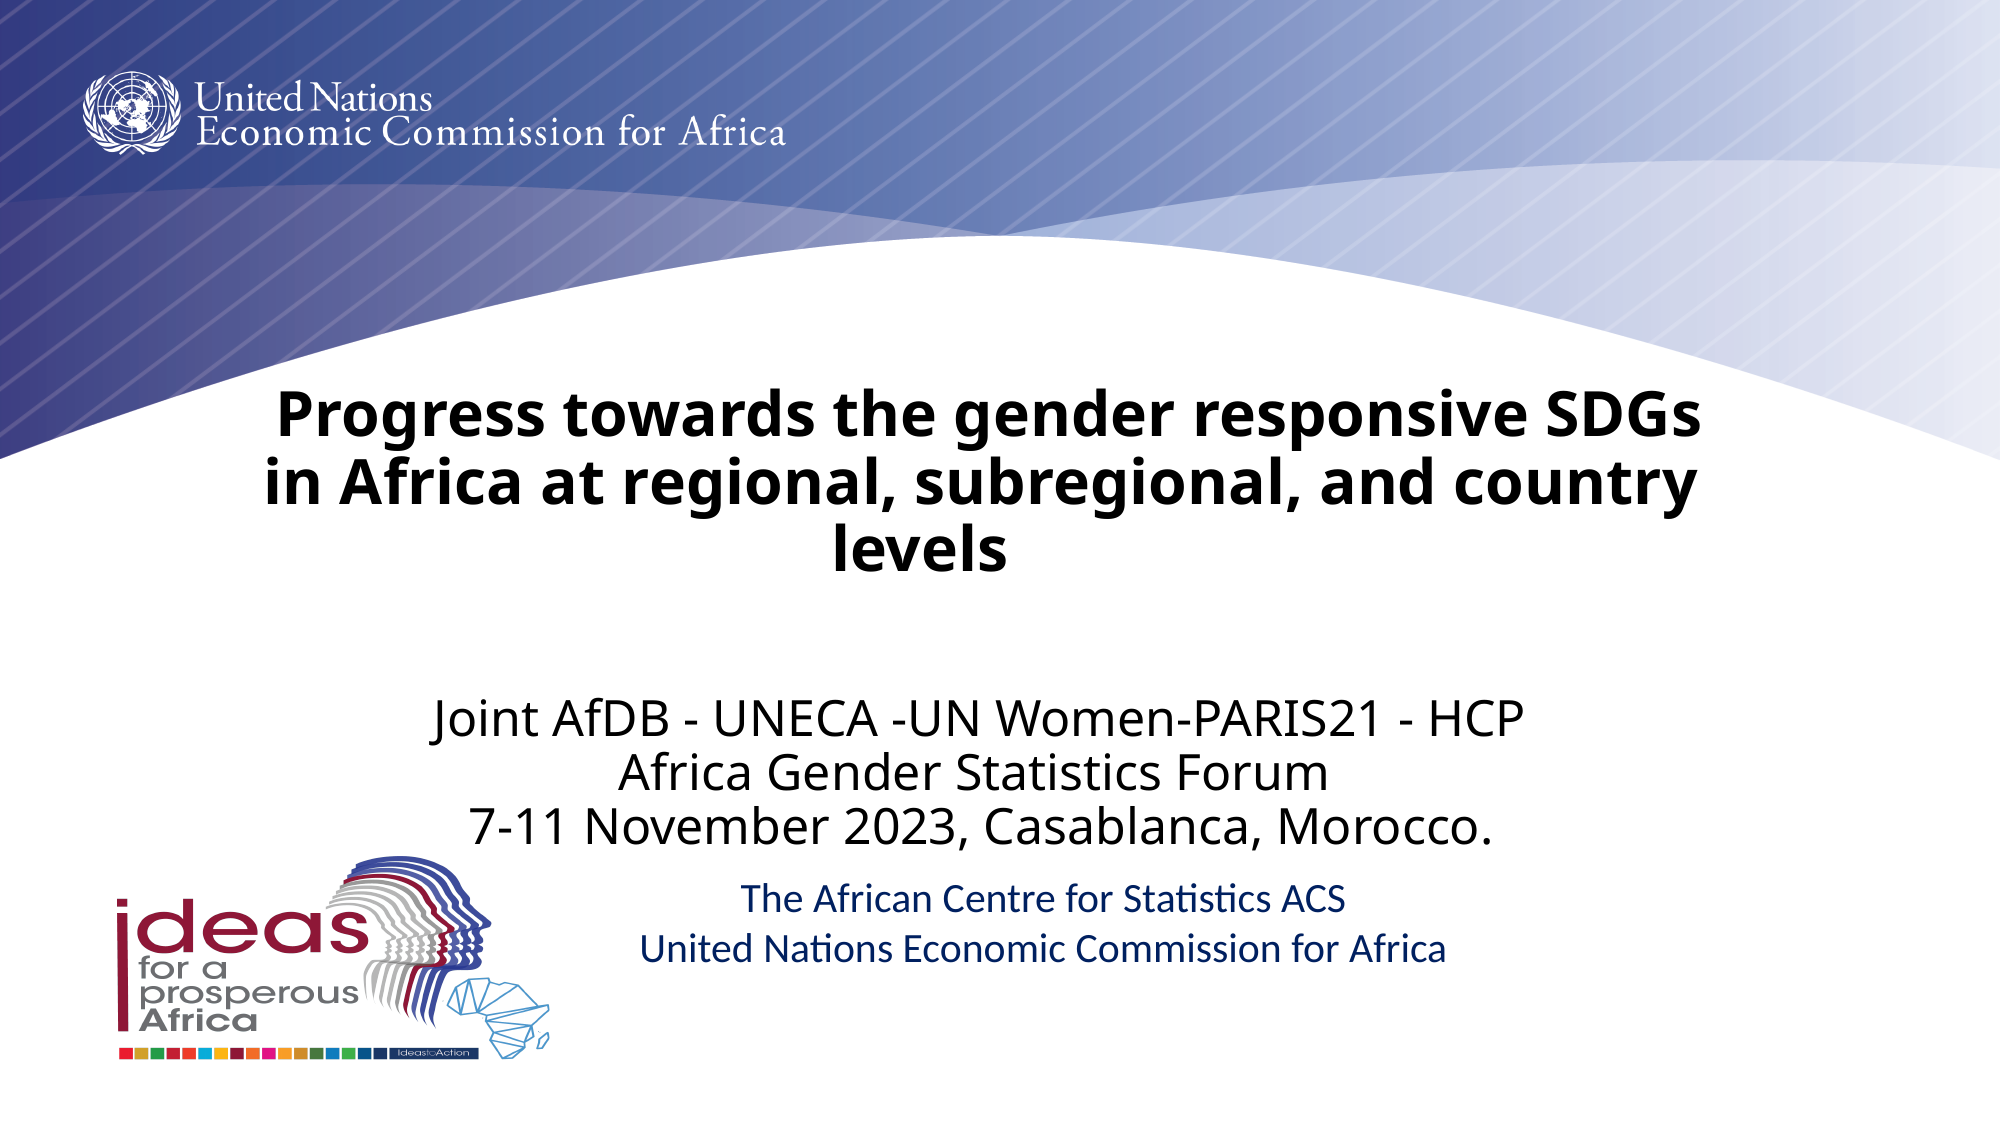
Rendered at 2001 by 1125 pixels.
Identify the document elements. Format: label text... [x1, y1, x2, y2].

picture [0, 0, 2000, 465]
text_box The African Centre for Statistics ACS United Nations Economic Commission for Africa [543, 863, 1544, 1029]
title Progress towards the gender responsive SDGs in Africa at regional, subregional, and country levels Joint AfDB - UNECA -UN Women-PARIS21 - HCP Africa Gender Statistics Forum 7-11 November 2023, Casablanca, Morocco. [242, 308, 1720, 623]
picture [116, 856, 550, 1062]
